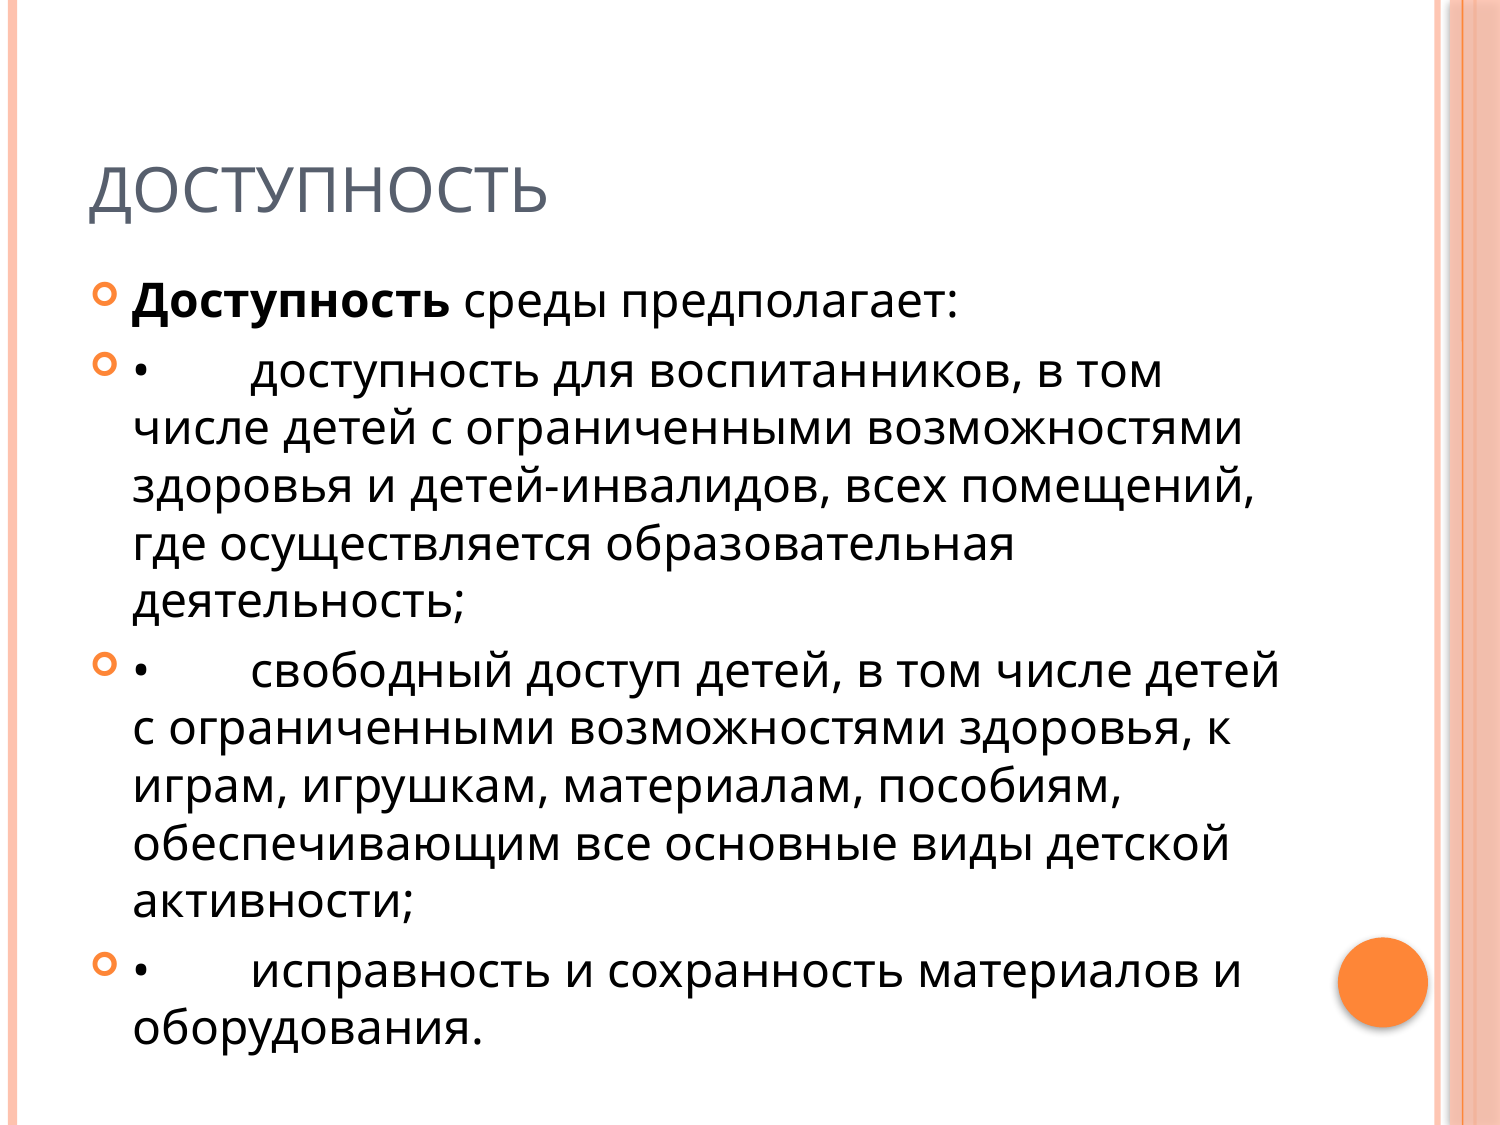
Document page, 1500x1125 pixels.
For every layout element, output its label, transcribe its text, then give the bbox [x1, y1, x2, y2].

list Доступность среды предполагает: • доступность для воспитанников, в том числе детей с ограниченными возможностями здоровья и детей-инвалидов, всех помещений, где осуществляется образовательная деятельность; • свободный доступ детей, в том числе детей с ограниченными возможностями здоровья, к играм, игрушкам, материалам, пособиям, обеспечивающим все основные виды детской активности; • исправность и сохранность материалов и оборудования. [75, 262, 1300, 1062]
title Доступность [75, 45, 1300, 233]
